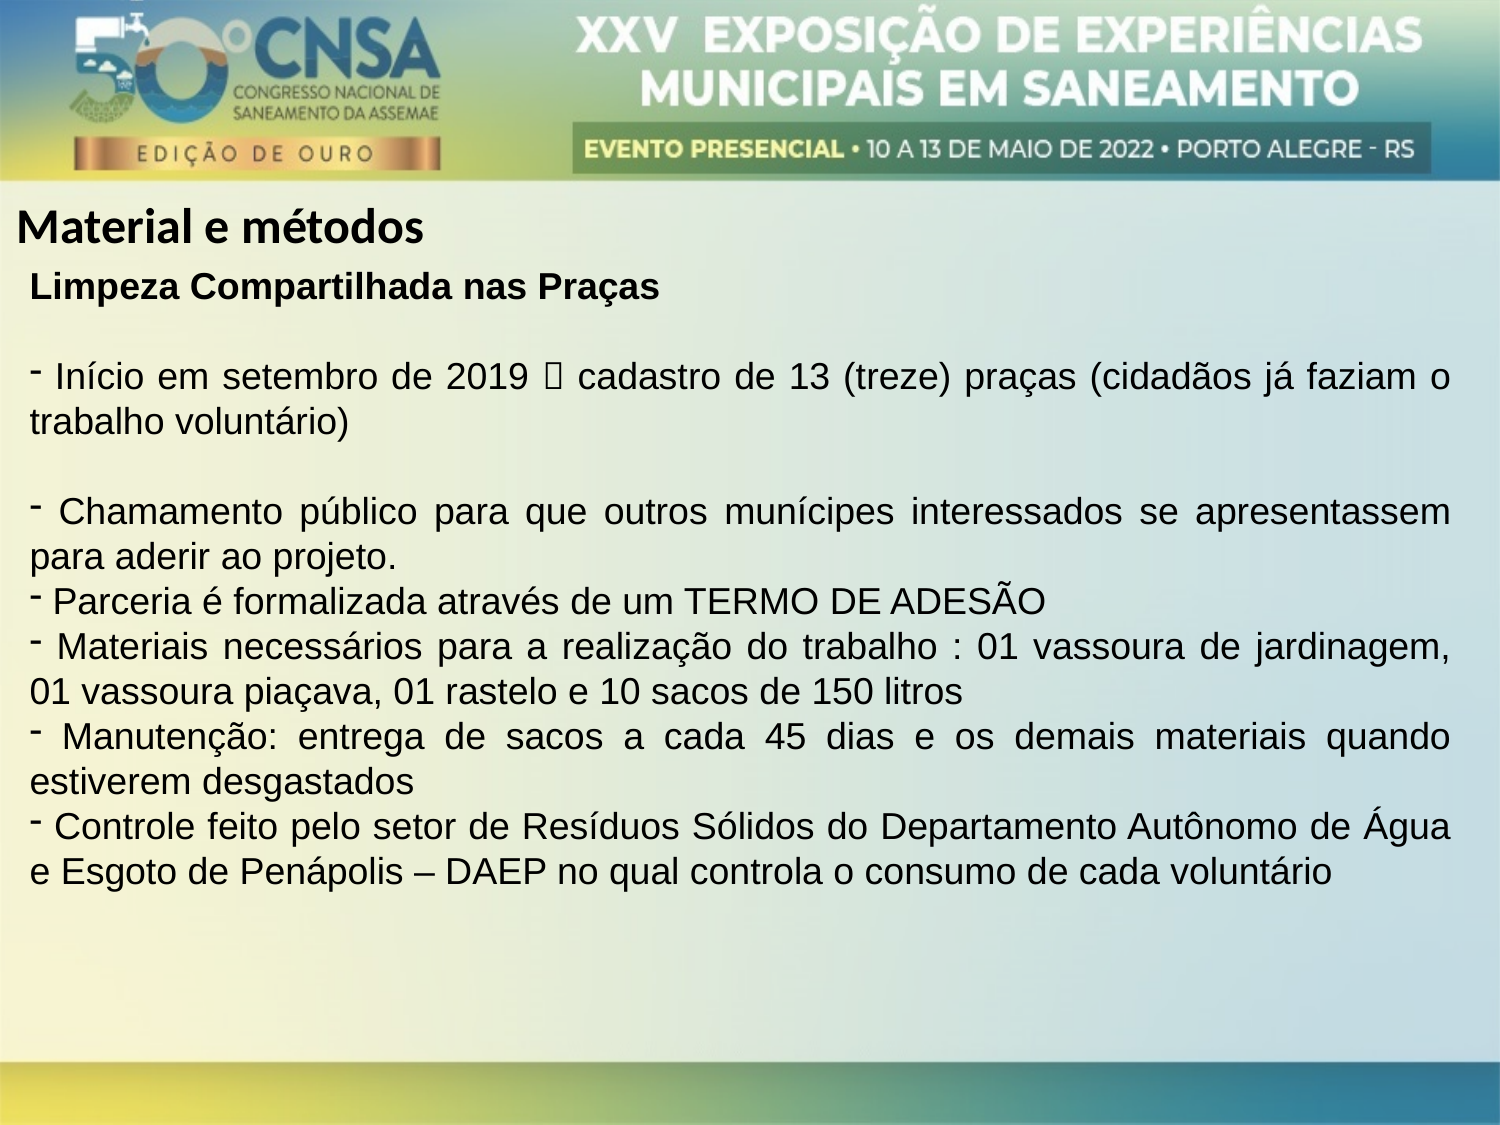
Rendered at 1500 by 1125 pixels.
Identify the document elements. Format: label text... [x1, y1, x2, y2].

text_box Limpeza Compartilhada nas Praças Início em setembro de 2019  cadastro de 13 (treze) praças (cidadãos já faziam o trabalho voluntário) Chamamento público para que outros munícipes interessados se apresentassem para aderir ao projeto. Parceria é formalizada através de um TERMO DE ADESÃO Materiais necessários para a realização do trabalho : 01 vassoura de jardinagem, 01 vassoura piaçava, 01 rastelo e 10 sacos de 150 litros Manutenção: entrega de sacos a cada 45 dias e os demais materiais quando estiverem desgastados Controle feito pelo setor de Resíduos Sólidos do Departamento Autônomo de Água e Esgoto de Penápolis – DAEP no qual controla o consumo de cada voluntário [14, 254, 1467, 900]
text_box Material e métodos [2, 186, 463, 261]
